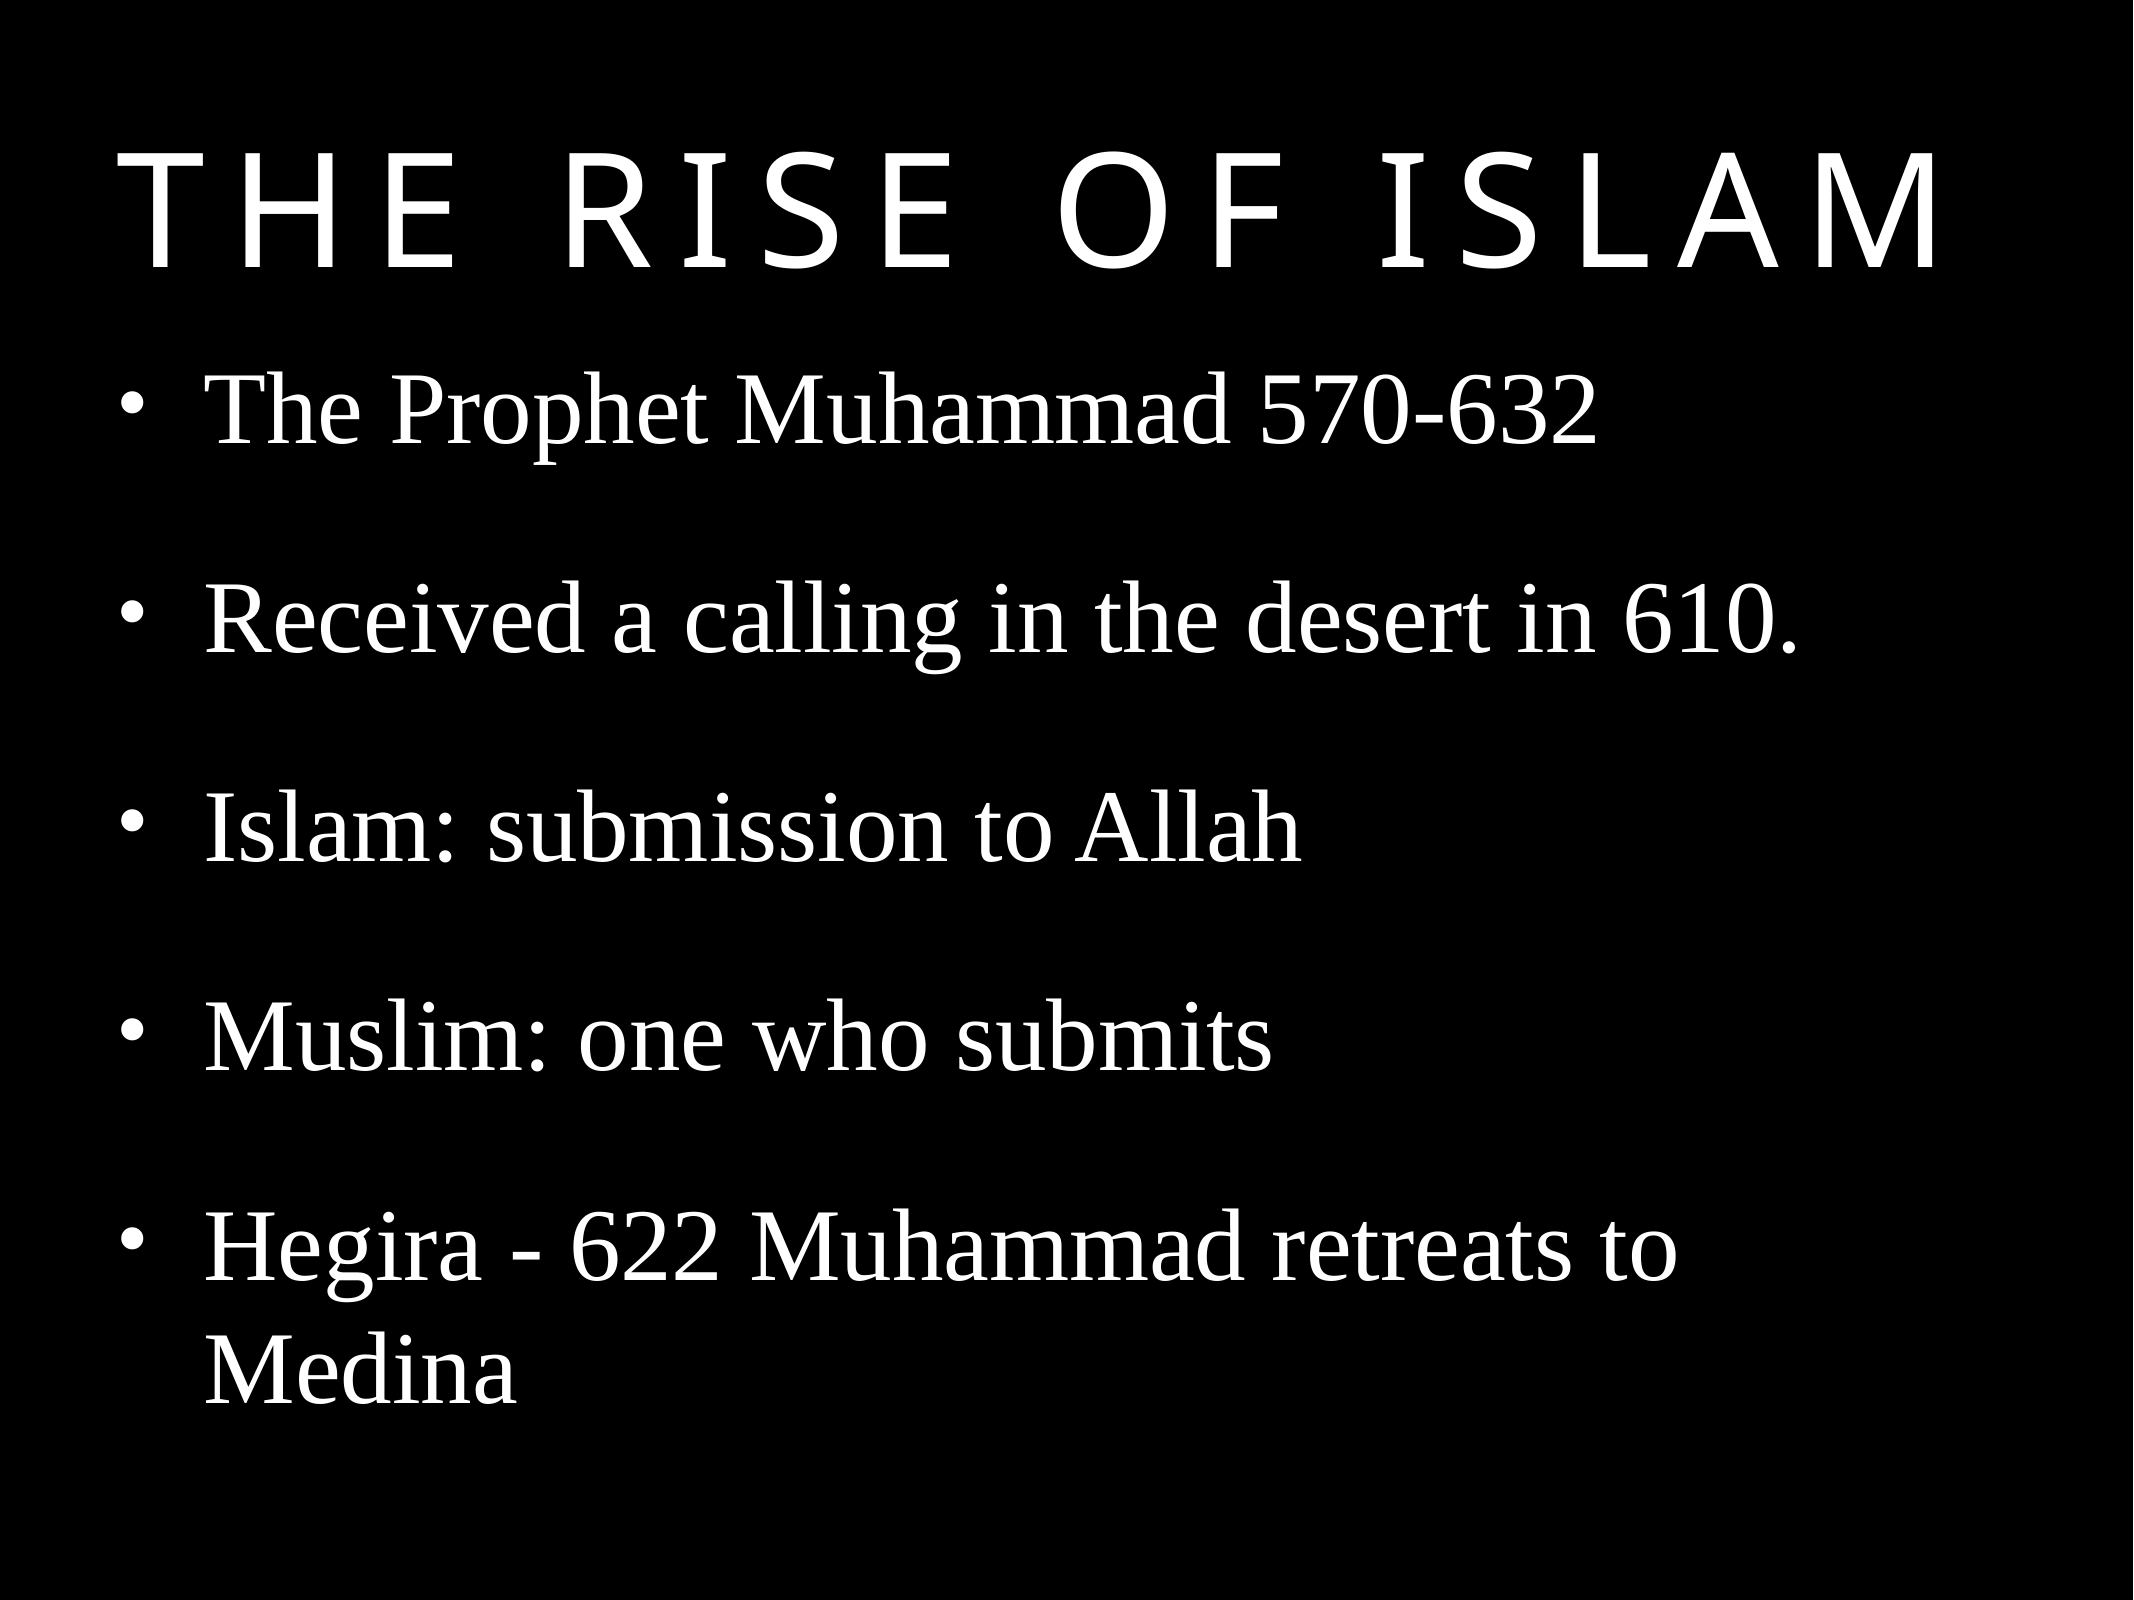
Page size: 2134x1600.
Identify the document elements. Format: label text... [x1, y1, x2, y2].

title The Rise of Islam [107, 99, 2026, 330]
list The Prophet Muhammad 570-632 Received a calling in the desert in 610. Islam: submission to Allah Muslim: one who submits Hegira - 622 Muhammad retreats to Medina [107, 330, 2026, 1434]
